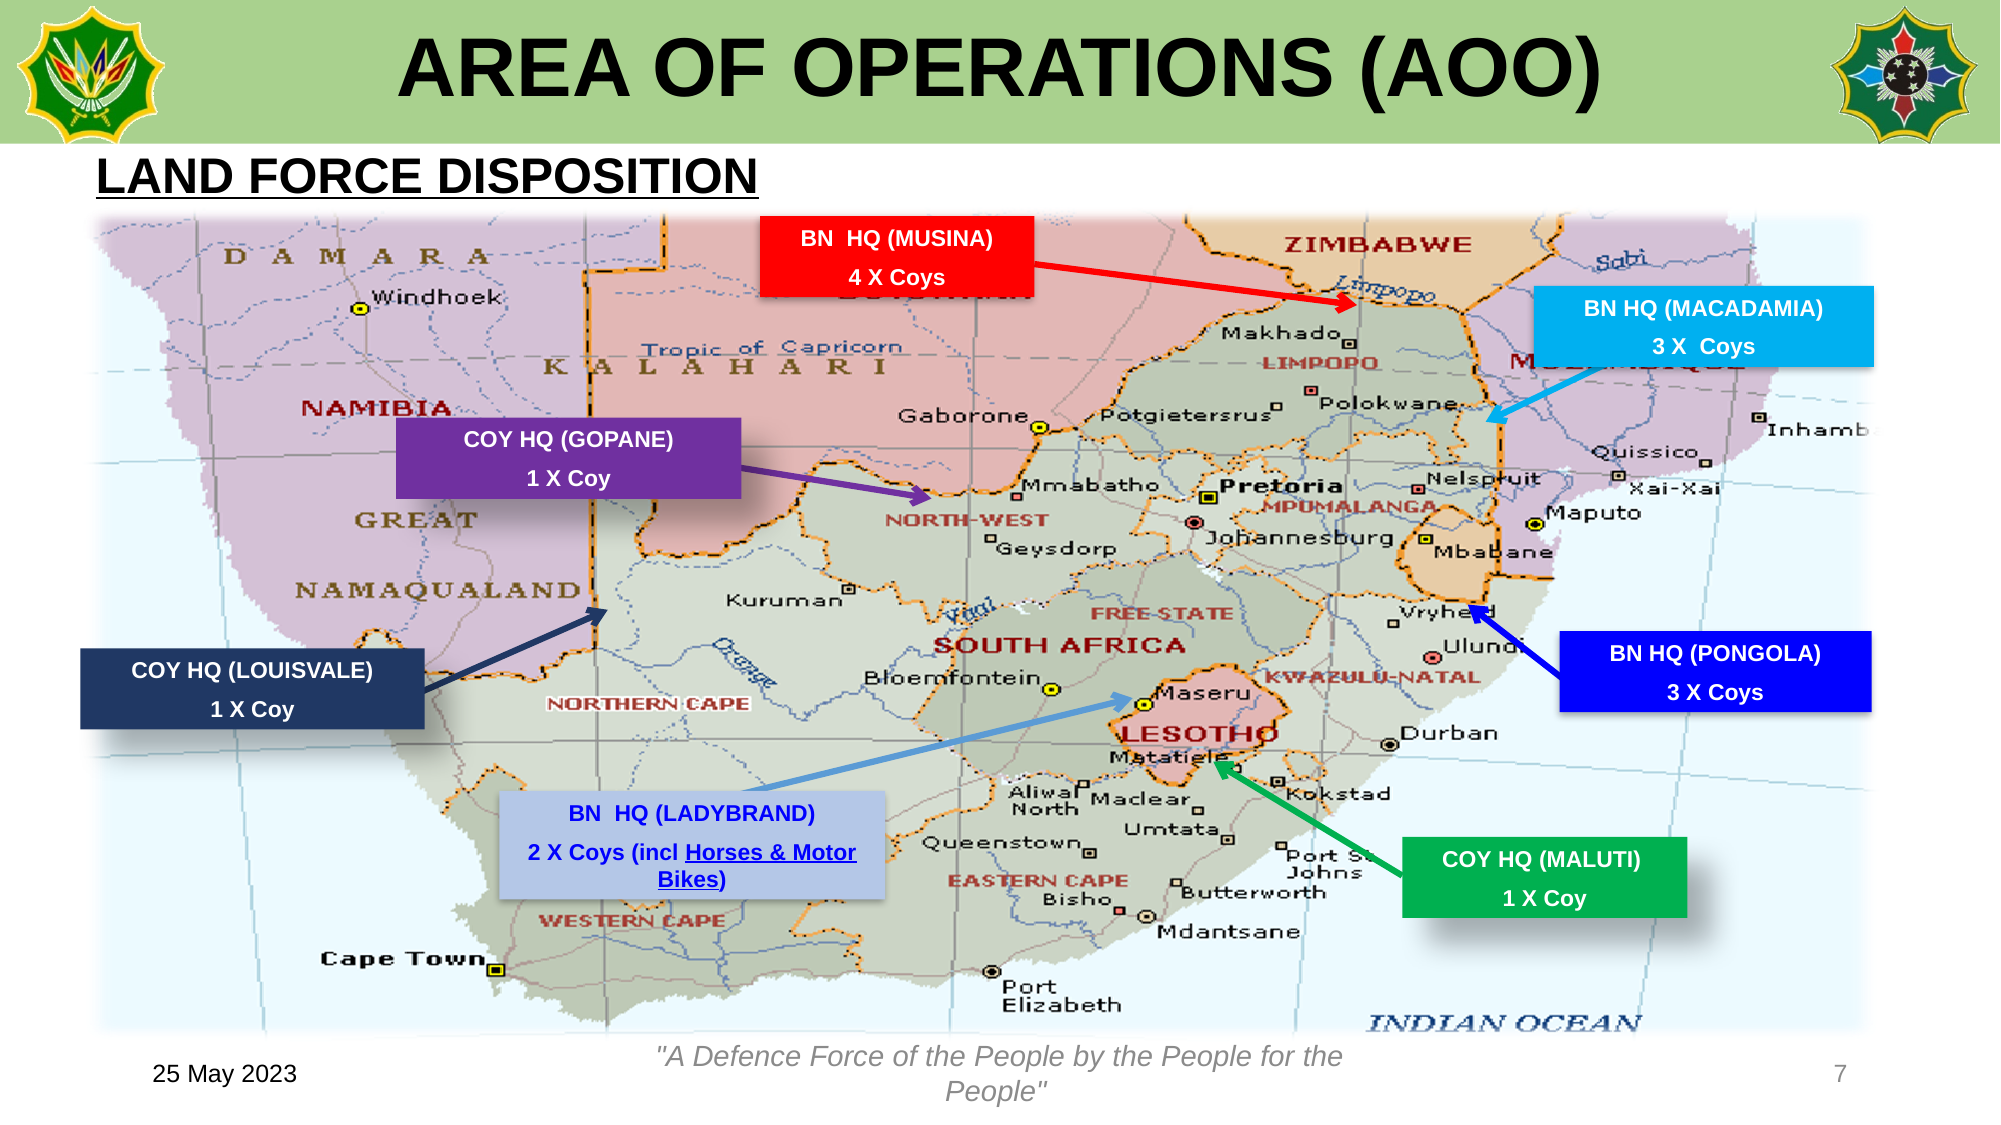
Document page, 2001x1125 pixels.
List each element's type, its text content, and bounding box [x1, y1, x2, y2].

list LAND FORCE DISPOSITION [80, 144, 1863, 205]
picture [1830, 6, 1978, 144]
footer "A Defence Force of the People by the People for the People" [587, 1043, 1412, 1103]
slide_number 7 [1412, 1043, 1863, 1103]
title AREA OF OPERATIONS (AOO) [0, 0, 2000, 144]
picture [17, 6, 165, 144]
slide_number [137, 1043, 587, 1103]
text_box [80, 205, 1884, 1043]
